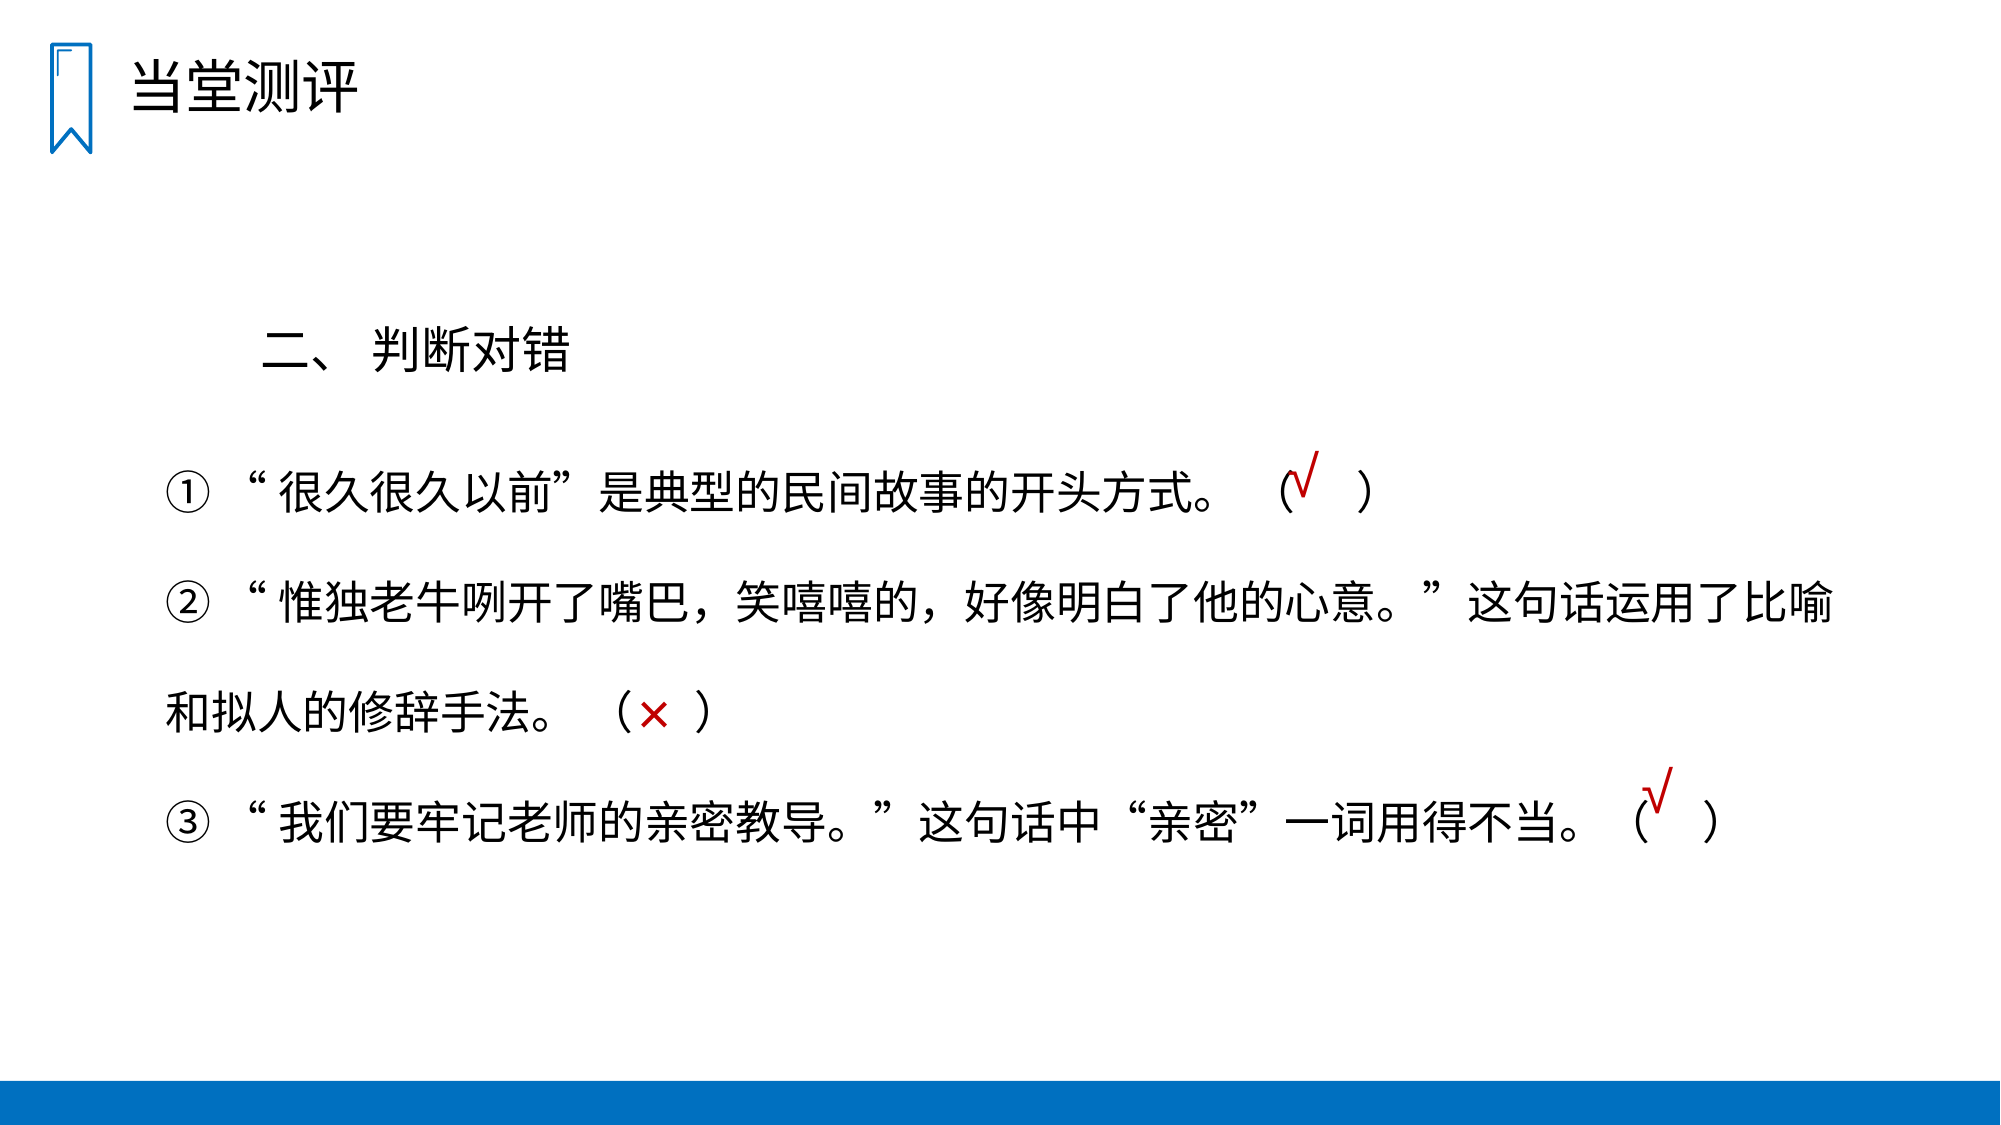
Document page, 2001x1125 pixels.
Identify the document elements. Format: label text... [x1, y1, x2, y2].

text_box × [622, 633, 718, 754]
text_box √ [1626, 748, 1736, 833]
text_box 二、 判断对错 [245, 281, 1249, 386]
text_box 当堂测评 [112, 42, 375, 128]
text_box ① “很久很久以前”是典型的民间故事的开头方式。 （ ） ② “惟独老牛咧开了嘴巴，笑嘻嘻的，好像明白了他的心意。”这句话运用了比喻和拟人的修辞手法。 （ ） ③ “我们要牢记老师的亲密教导。”这句话中“亲密”一词用得不当。（ ） [150, 401, 1850, 856]
text_box √ [1273, 431, 1383, 517]
